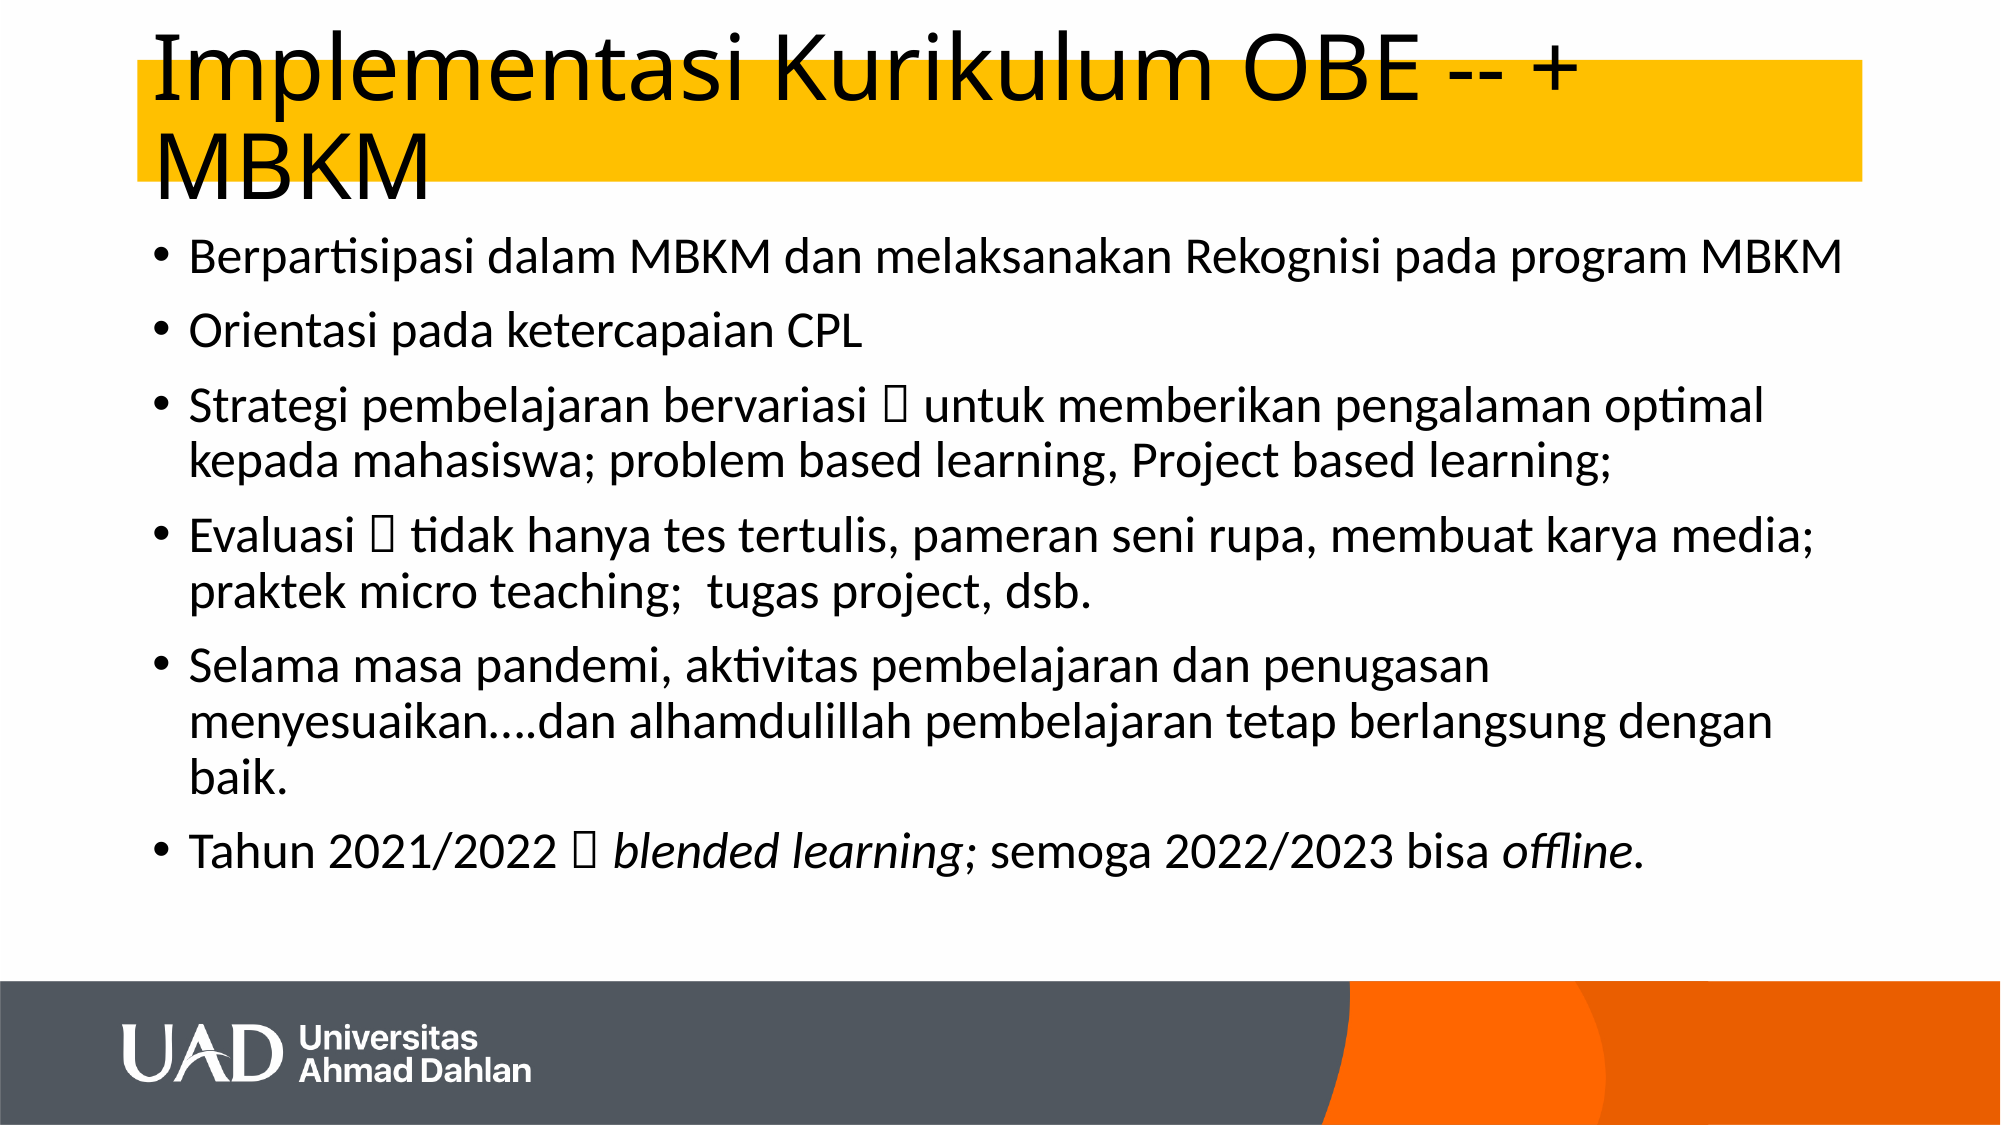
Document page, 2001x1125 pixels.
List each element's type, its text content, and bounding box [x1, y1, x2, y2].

picture [0, 0, 2001, 1125]
list Berpartisipasi dalam MBKM dan melaksanakan Rekognisi pada program MBKM Orientasi pada ketercapaian CPL Strategi pembelajaran bervariasi  untuk memberikan pengalaman optimal kepada mahasiswa; problem based learning, Project based learning; Evaluasi  tidak hanya tes tertulis, pameran seni rupa, membuat karya media; praktek micro teaching; tugas project, dsb. Selama masa pandemi, aktivitas pembelajaran dan penugasan menyesuaikan….dan alhamdulillah pembelajaran tetap berlangsung dengan baik. Tahun 2021/2022  blended learning; semoga 2022/2023 bisa offline. [137, 221, 1863, 948]
title Implementasi Kurikulum OBE -- + MBKM [137, 59, 1863, 182]
